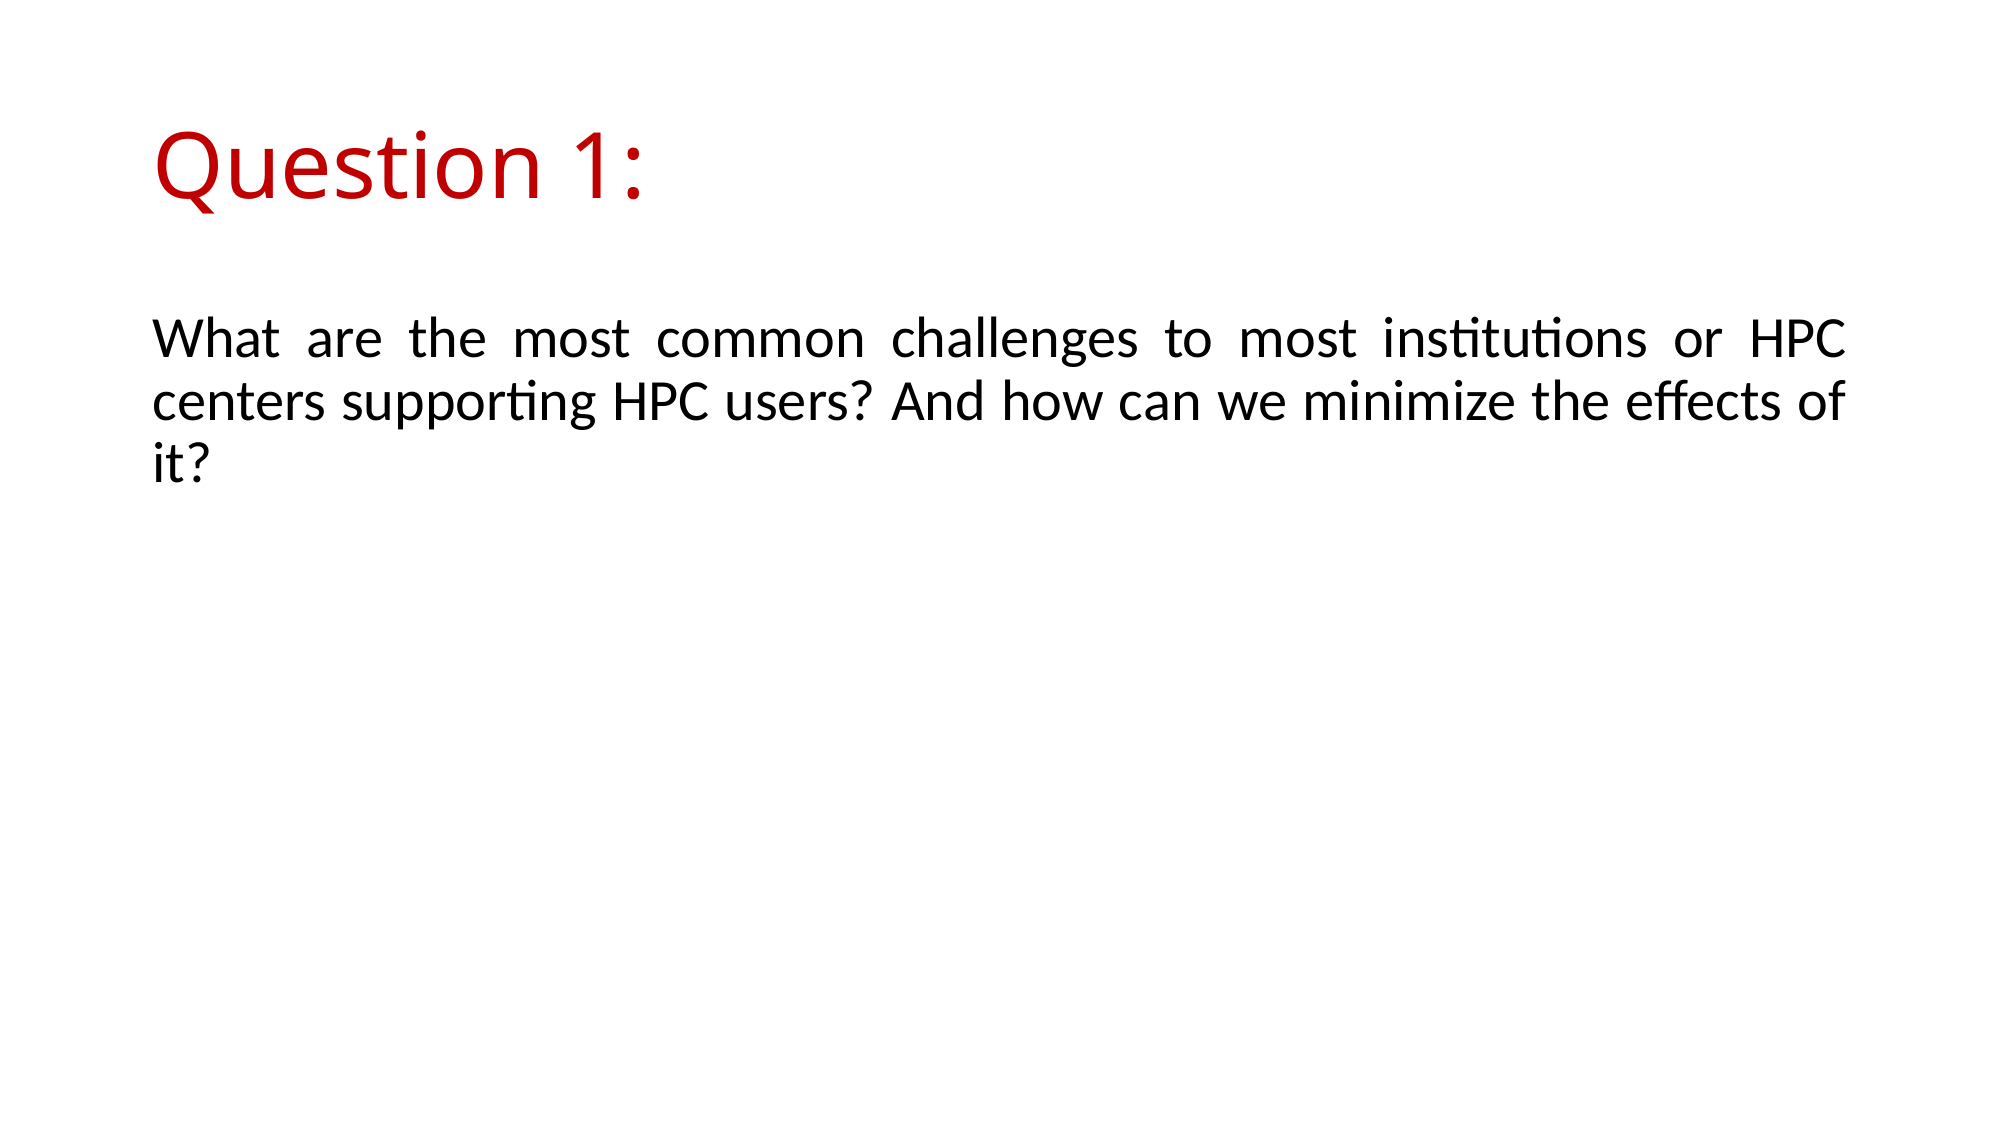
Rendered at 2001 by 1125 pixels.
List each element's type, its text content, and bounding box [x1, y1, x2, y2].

list What are the most common challenges to most institutions or HPC centers supporting HPC users? And how can we minimize the effects of it? [137, 299, 1863, 681]
title Question 1: [137, 59, 1863, 278]
